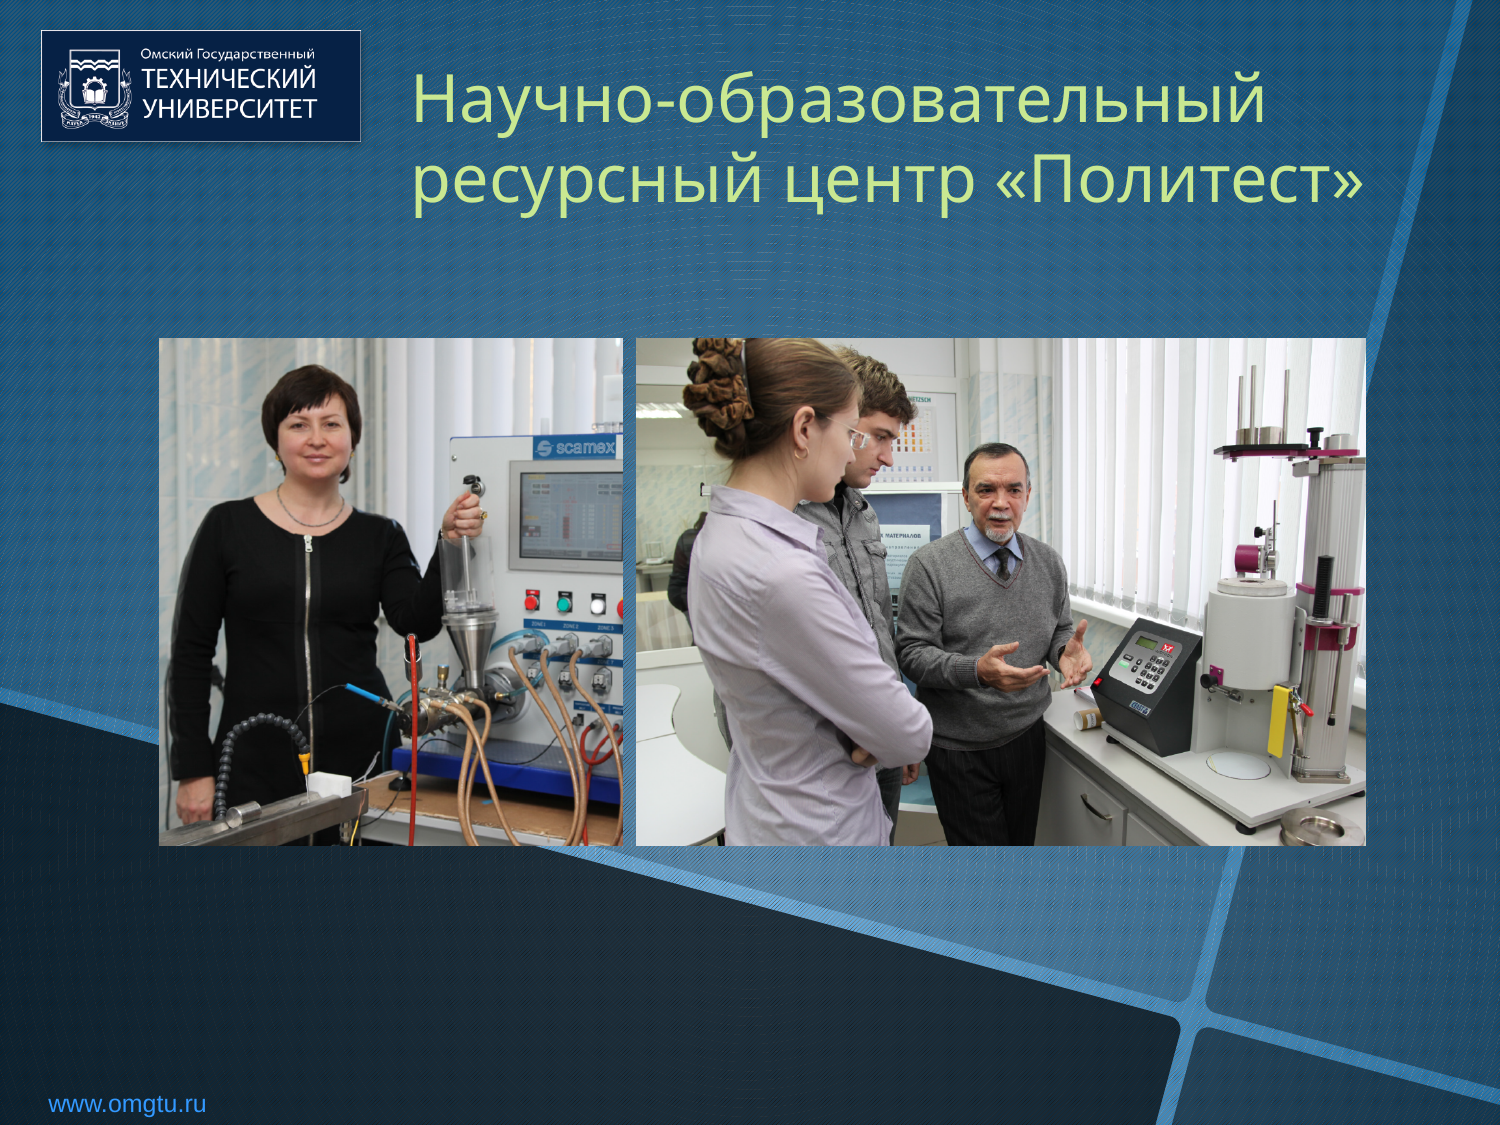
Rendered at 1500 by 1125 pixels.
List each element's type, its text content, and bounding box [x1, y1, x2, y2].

picture [158, 337, 623, 847]
picture [635, 337, 1366, 847]
text_box Научно-образовательный ресурсный центр «Политест» [395, 48, 1442, 224]
text_box www.omgtu.ru [0, 1079, 229, 1125]
text_box [258, 35, 1457, 191]
picture [40, 30, 361, 143]
